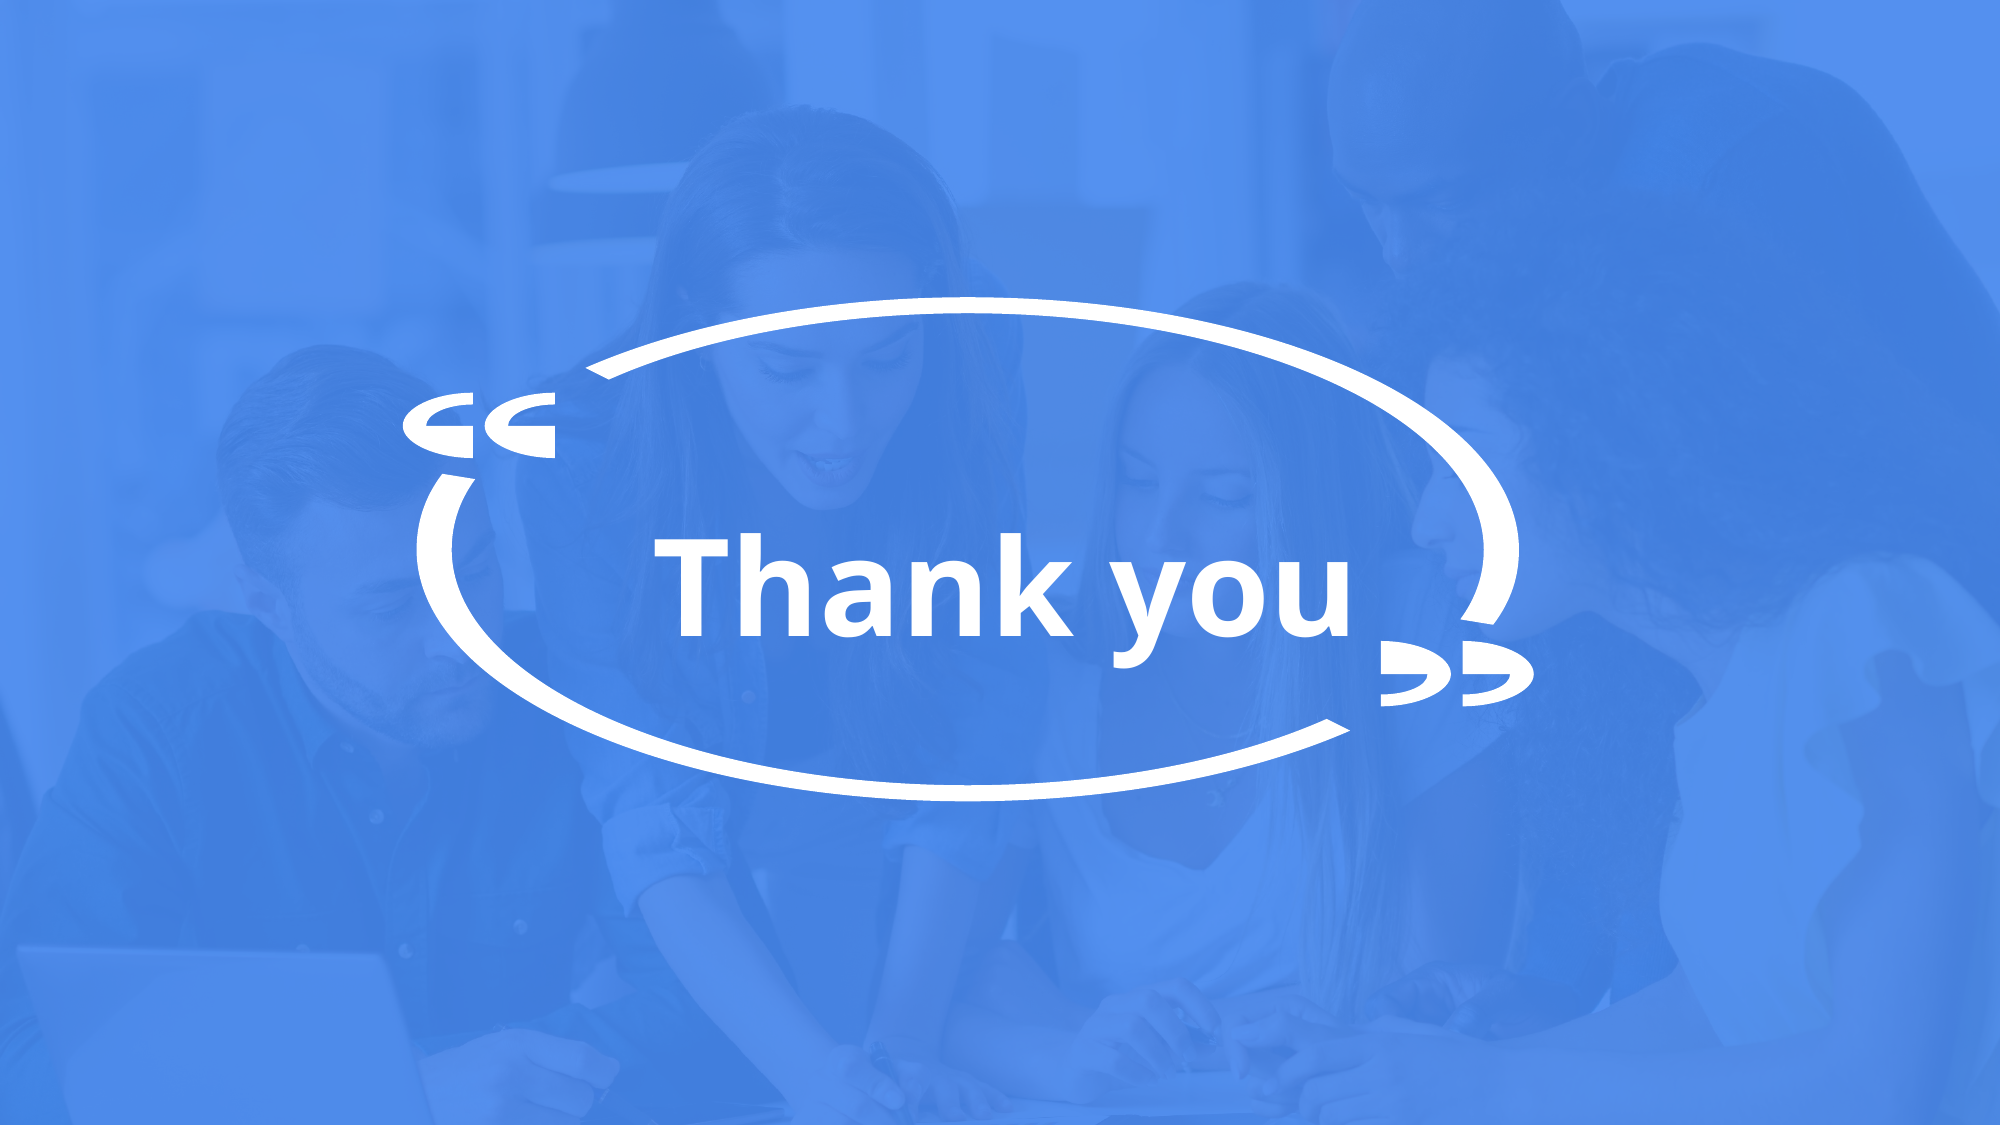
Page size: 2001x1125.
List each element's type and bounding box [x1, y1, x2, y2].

picture [0, 0, 2000, 1125]
text_box [402, 297, 1534, 802]
